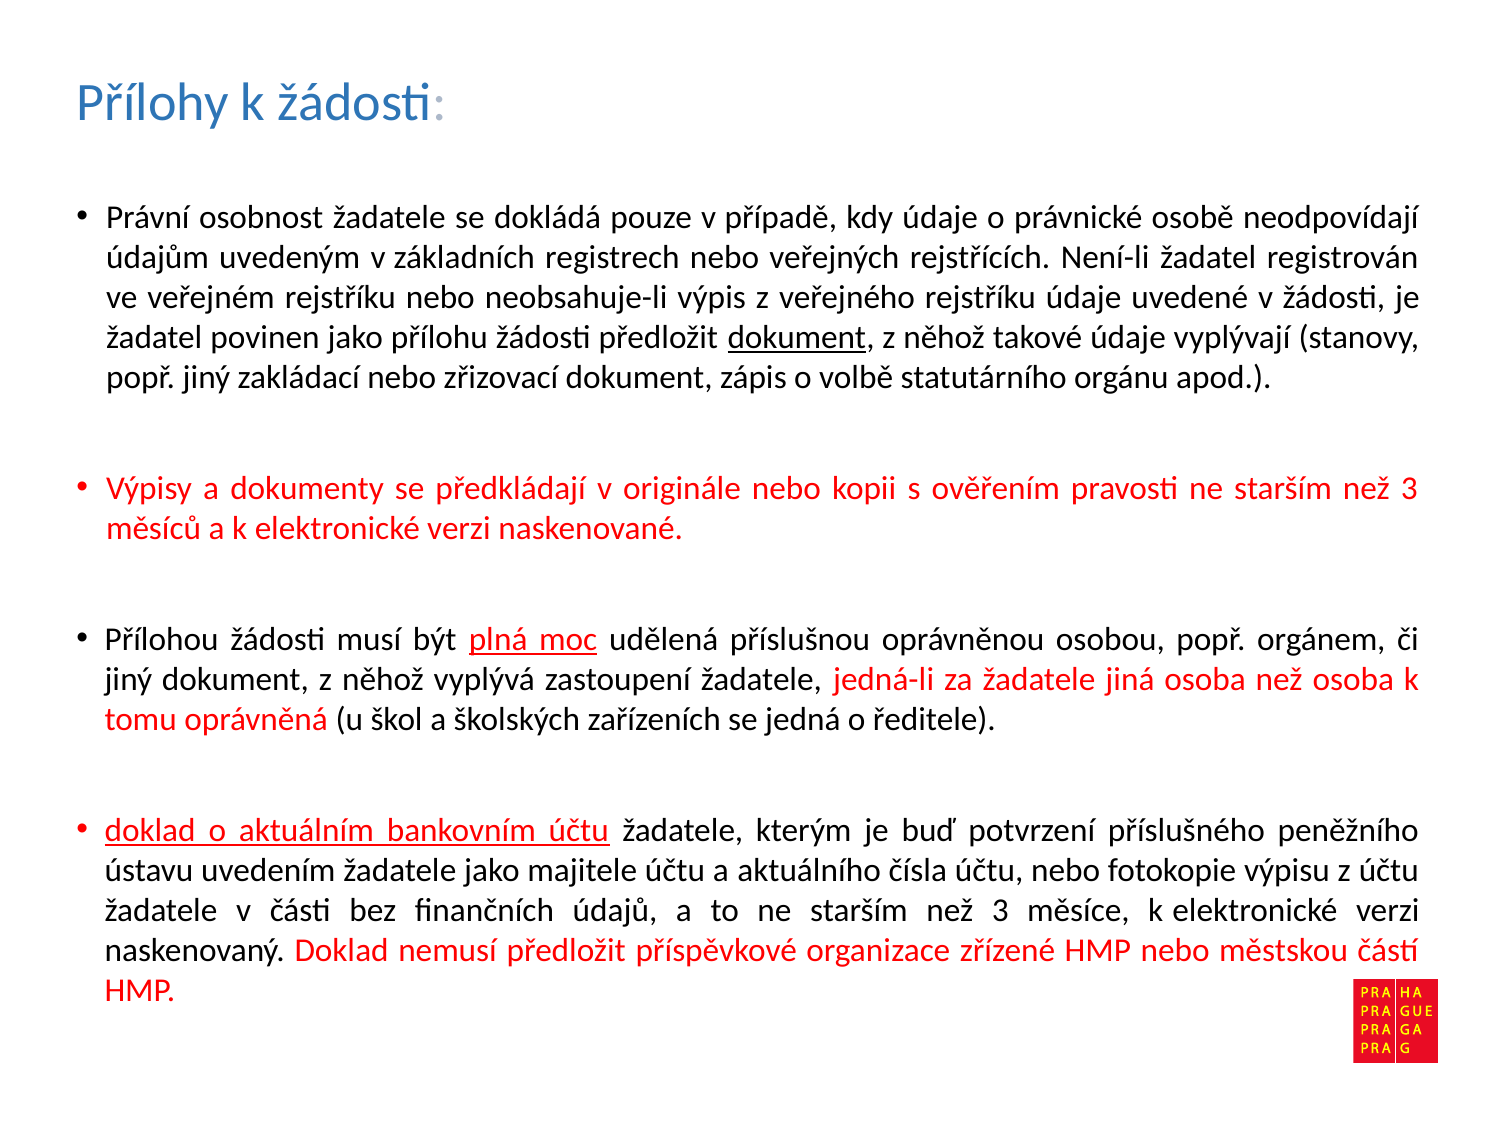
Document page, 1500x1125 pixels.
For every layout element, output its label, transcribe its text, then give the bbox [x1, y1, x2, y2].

title Přílohy k žádosti: [61, 0, 1436, 188]
list Právní osobnost žadatele se dokládá pouze v případě, kdy údaje o právnické osobě neodpovídají údajům uvedeným v základních registrech nebo veřejných rejstřících. Není-li žadatel registrován ve veřejném rejstříku nebo neobsahuje-li výpis z veřejného rejstříku údaje uvedené v žádosti, je žadatel povinen jako přílohu žádosti předložit dokument, z něhož takové údaje vyplývají (stanovy, popř. jiný zakládací nebo zřizovací dokument, zápis o volbě statutárního orgánu apod.). Výpisy a dokumenty se předkládají v originále nebo kopii s ověřením pravosti ne starším než 3 měsíců a k elektronické verzi naskenované. Přílohou žádosti musí být plná moc udělená příslušnou oprávněnou osobou, popř. orgánem, či jiný dokument, z něhož vyplývá zastoupení žadatele, jedná-li za žadatele jiná osoba než osoba k tomu oprávněná (u škol a školských zařízeních se jedná o ředitele). doklad o aktuálním bankovním účtu žadatele, kterým je buď potvrzení příslušného peněžního ústavu uvedením žadatele jako majitele účtu a aktuálního čísla účtu, nebo fotokopie výpisu z účtu žadatele v části bez finančních údajů, a to ne starším než 3 měsíce, k elektronické verzi naskenovaný. Doklad nemusí předložit příspěvkové organizace zřízené HMP nebo městskou částí HMP. [61, 188, 1436, 1094]
